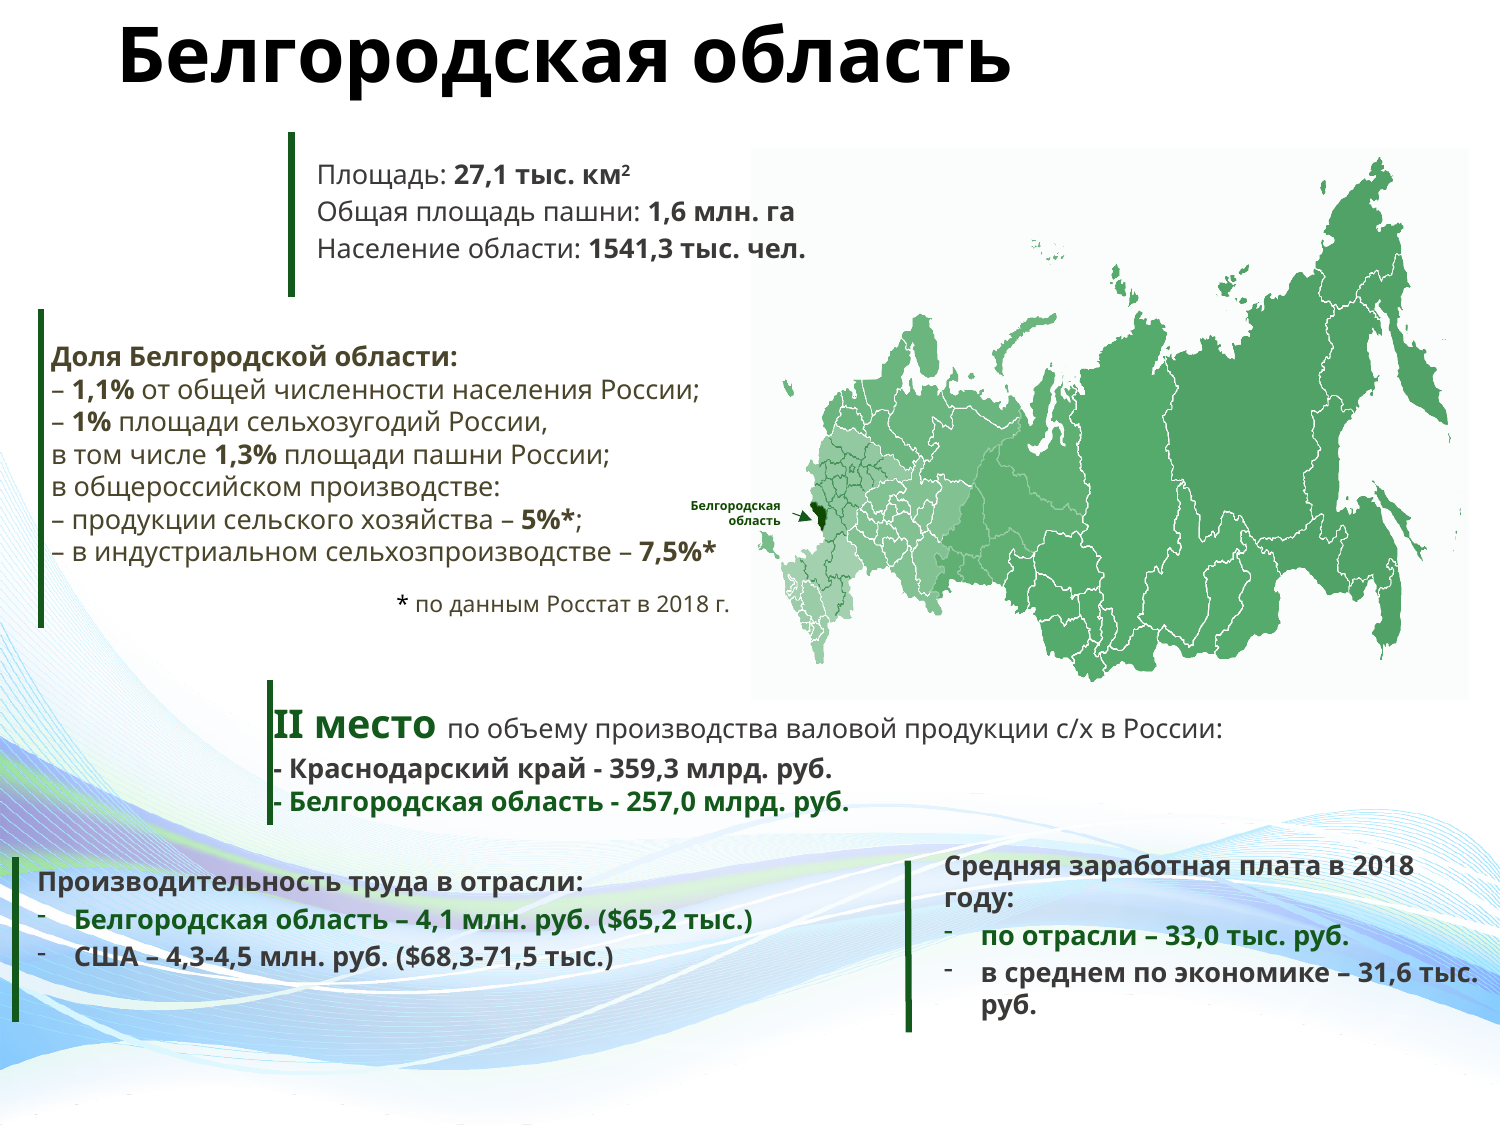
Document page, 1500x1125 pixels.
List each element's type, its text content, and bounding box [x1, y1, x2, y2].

text_box Белгородская область [104, 0, 1026, 105]
picture [0, 148, 1500, 1125]
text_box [792, 513, 813, 521]
text_box Доля Белгородской области: – 1,1% от общей численности населения России; – 1% площади сельхозугодий России, в том числе 1,3% площади пашни России; в общероссийском производстве: – продукции сельского хозяйства – 5%*; – в индустриальном сельхозпроизводстве – 7,5%* [44, 317, 751, 452]
text_box Площадь: 27,1 тыс. км2 Общая площадь пашни: 1,6 млн. га Население области: 1541,3 тыс. чел. [304, 113, 945, 271]
